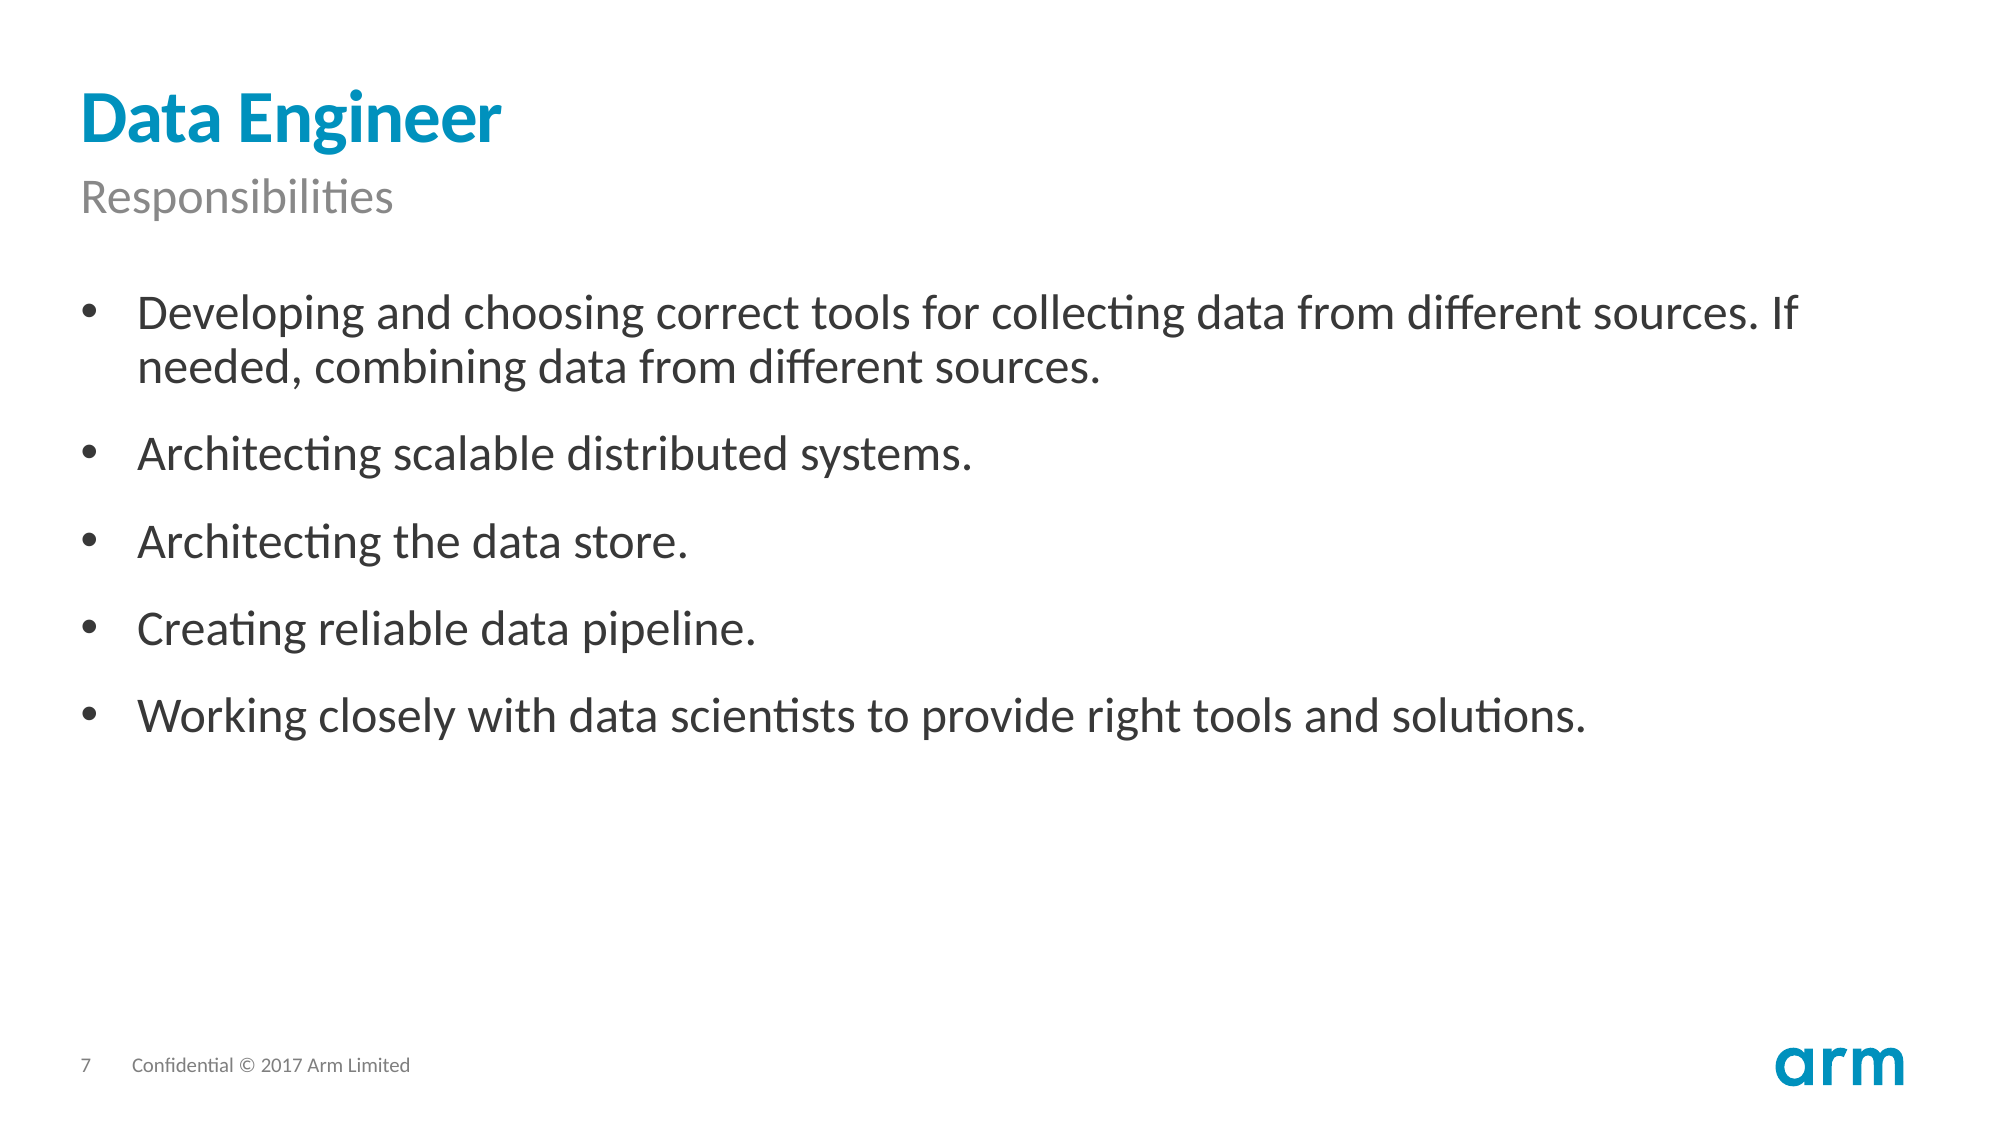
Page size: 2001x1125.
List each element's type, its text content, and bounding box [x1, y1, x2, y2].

list Developing and choosing correct tools for collecting data from different sources. If needed, combining data from different sources. Architecting scalable distributed systems. Architecting the data store. Creating reliable data pipeline. Working closely with data scientists to provide right tools and solutions. [80, 286, 1915, 957]
title Data Engineer [80, 48, 1915, 158]
list Responsibilities [80, 170, 1915, 228]
